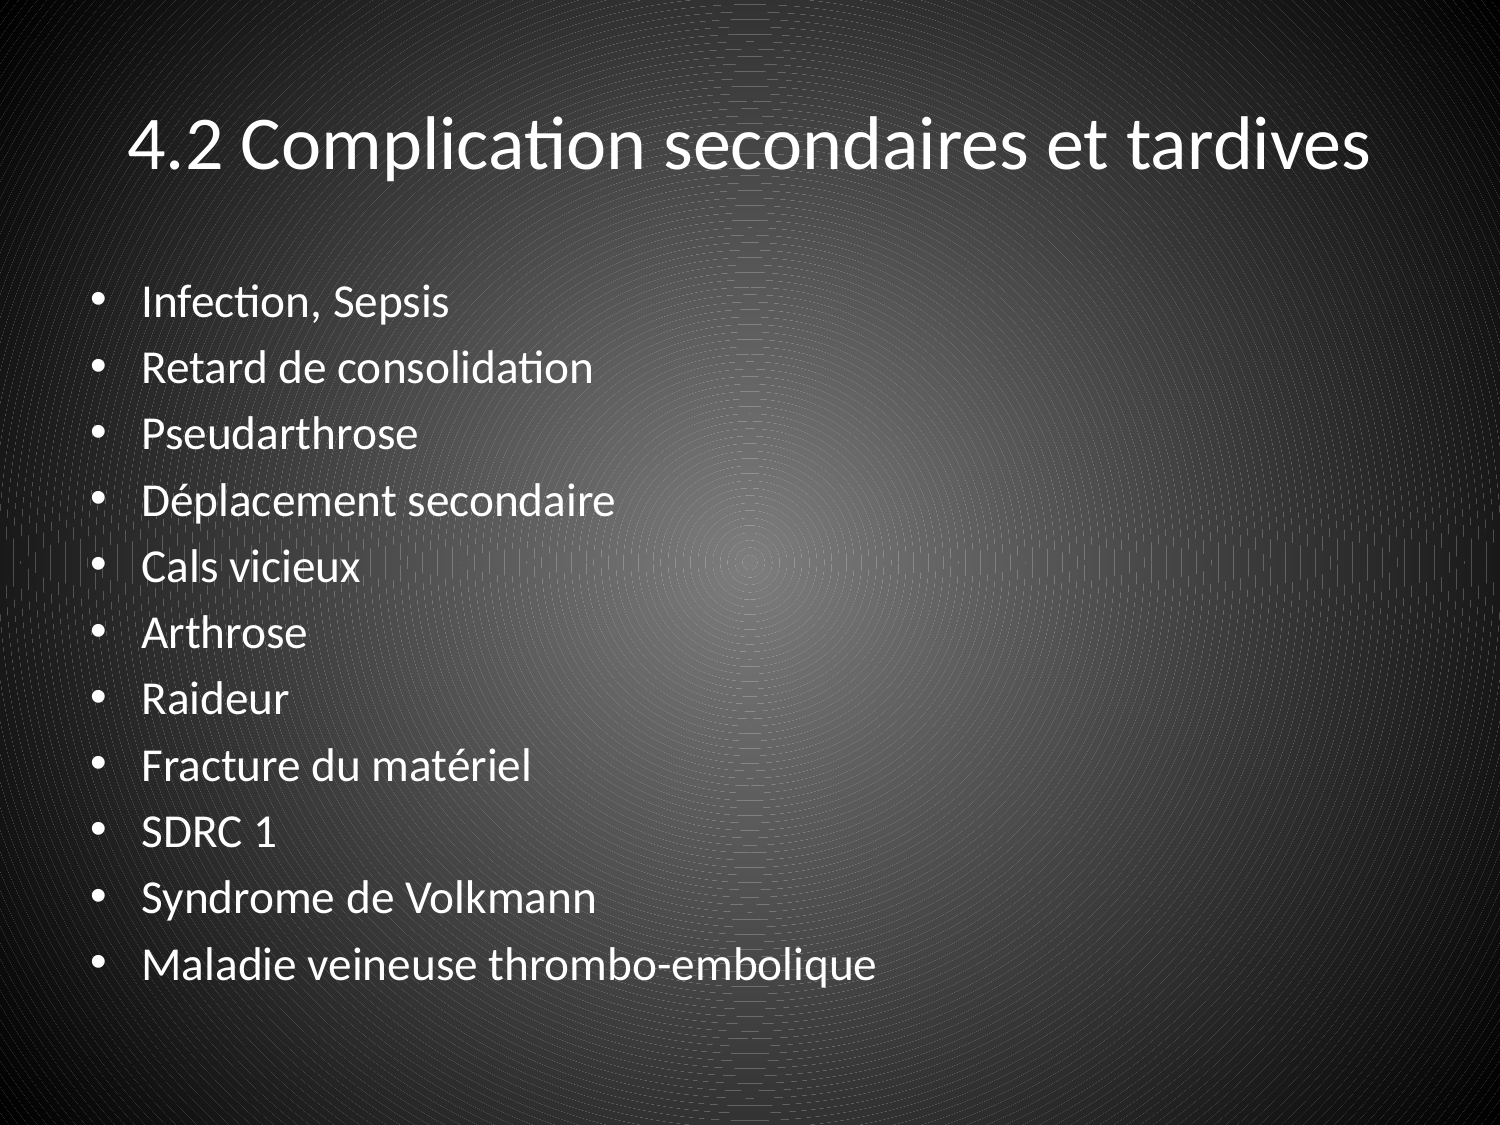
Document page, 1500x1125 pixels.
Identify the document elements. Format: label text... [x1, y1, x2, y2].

title 4.2 Complication secondaires et tardives [74, 44, 1426, 233]
list Infection, Sepsis Retard de consolidation Pseudarthrose Déplacement secondaire Cals vicieux Arthrose Raideur Fracture du matériel SDRC 1 Syndrome de Volkmann Maladie veineuse thrombo-embolique [74, 262, 1426, 1006]
